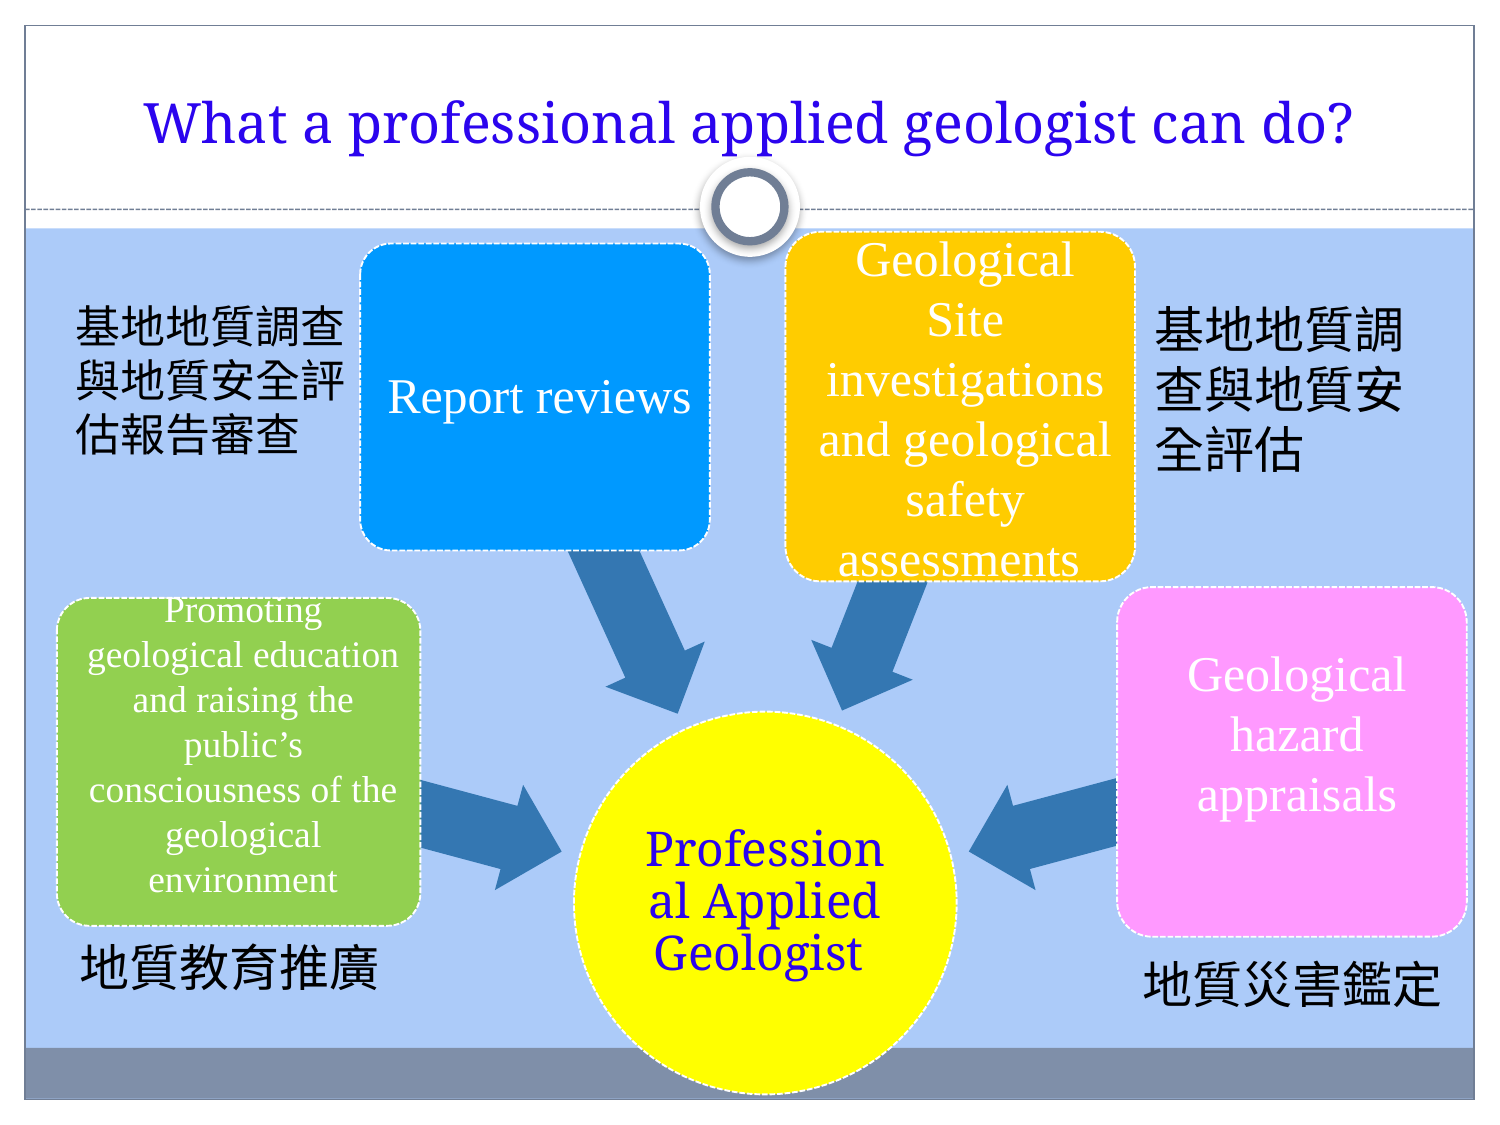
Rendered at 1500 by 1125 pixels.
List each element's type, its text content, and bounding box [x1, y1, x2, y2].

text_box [52, 219, 1471, 1109]
title What a professional applied geologist can do? [49, 37, 1450, 162]
